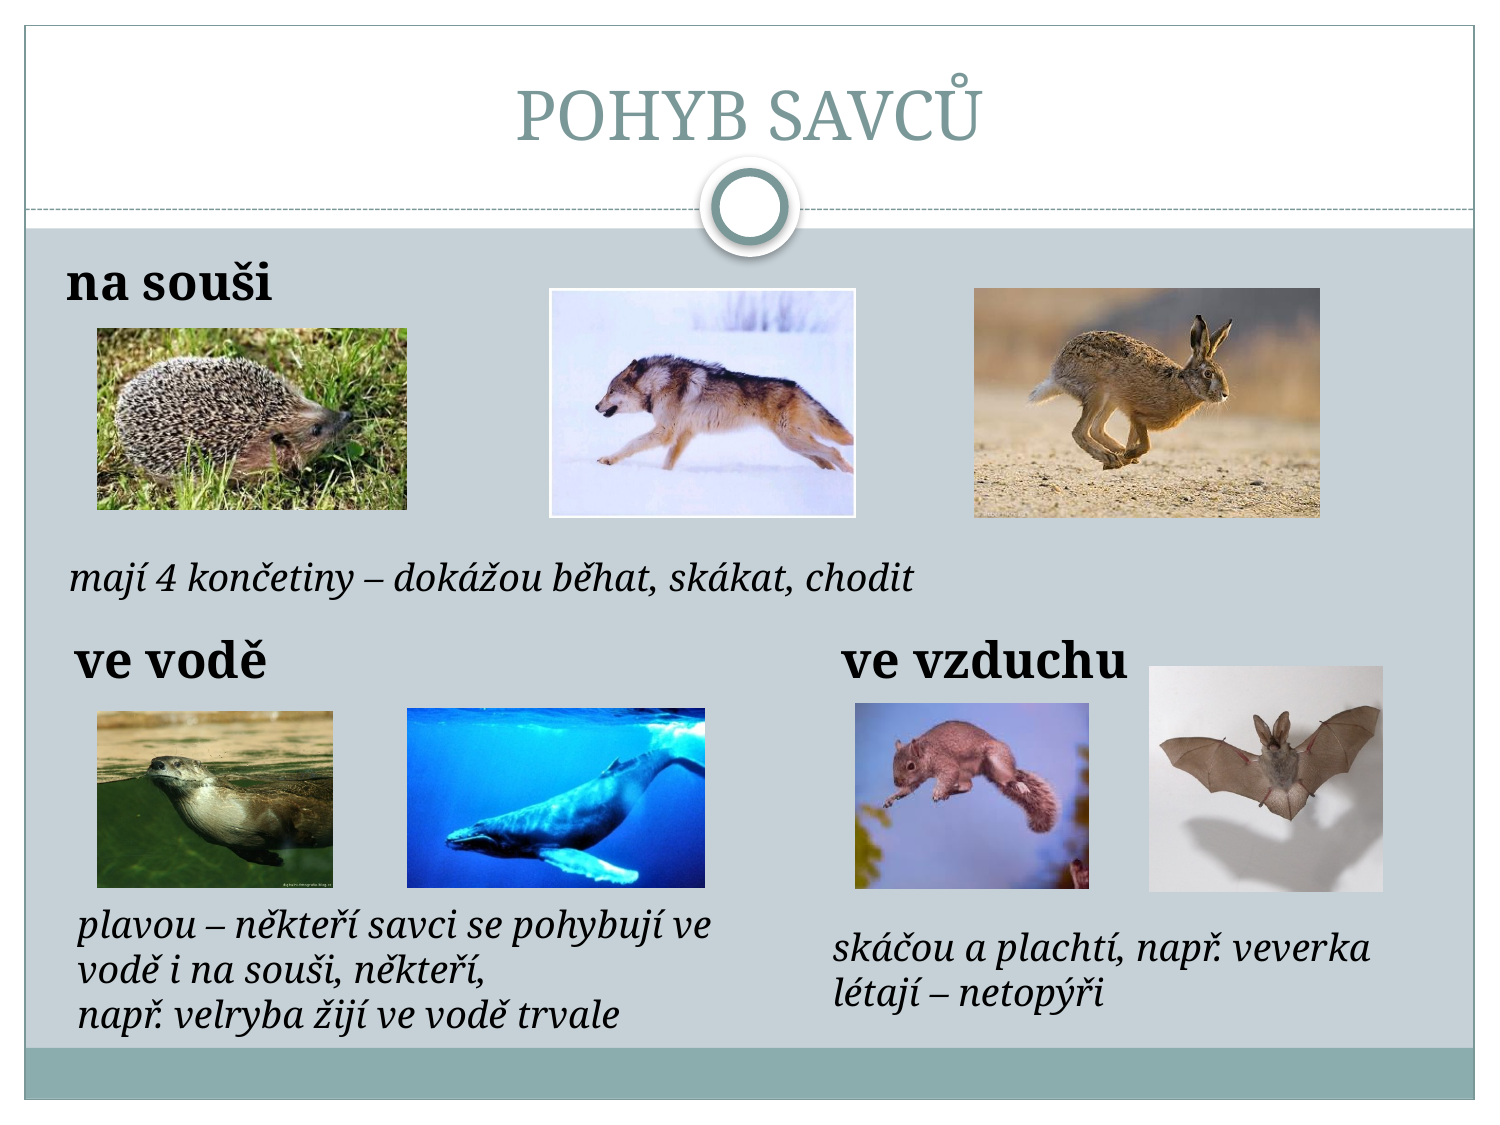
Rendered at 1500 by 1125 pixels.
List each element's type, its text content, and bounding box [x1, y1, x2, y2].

text_box skáčou a plachtí, např. veverka létají – netopýři [817, 916, 1386, 1021]
picture [1149, 665, 1383, 892]
text_box plavou – někteří savci se pohybují ve vodě i na souši, někteří, např. velryba žijí ve vodě trvale [62, 893, 750, 1044]
text_box na souši [51, 243, 289, 319]
text_box ve vzduchu [826, 621, 1144, 697]
title POHYB SAVCŮ [49, 37, 1450, 162]
picture [406, 708, 705, 888]
text_box mají 4 končetiny – dokážou běhat, skákat, chodit [54, 546, 930, 607]
picture [97, 327, 408, 510]
picture [548, 288, 856, 519]
picture [854, 703, 1089, 889]
picture [97, 710, 334, 888]
picture [974, 288, 1320, 519]
text_box ve vodě [59, 621, 283, 697]
